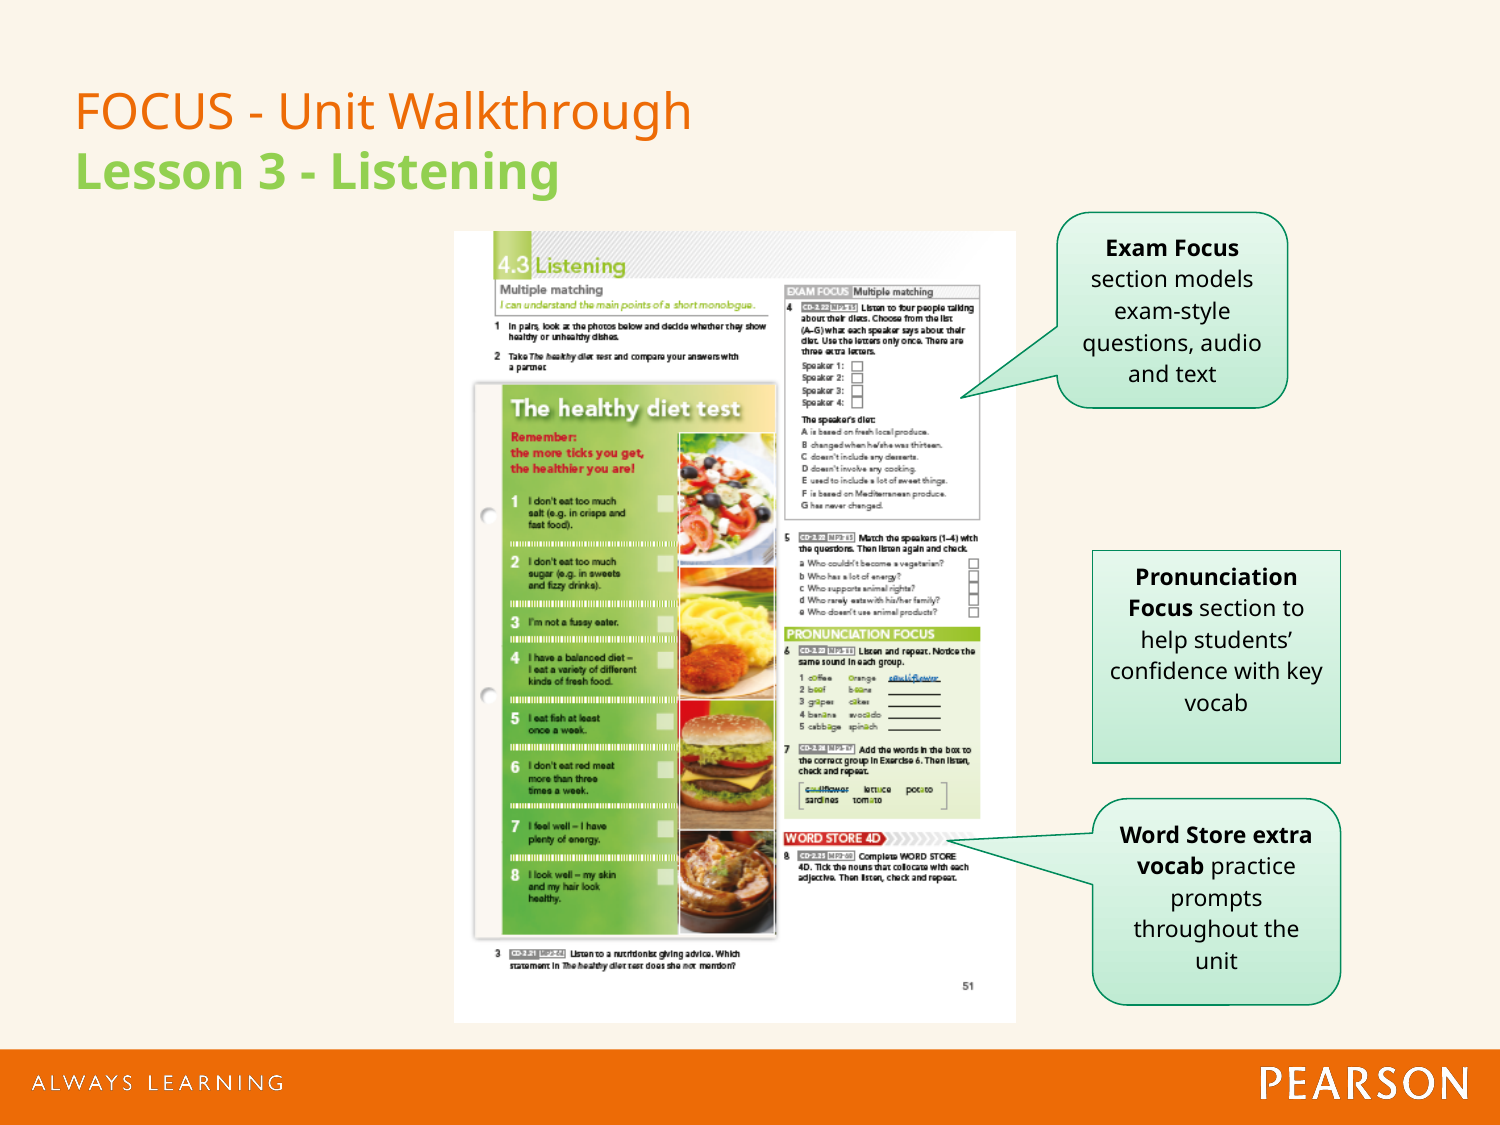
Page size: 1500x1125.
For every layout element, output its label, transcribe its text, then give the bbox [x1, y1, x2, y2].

picture [454, 231, 1017, 1024]
title FOCUS - Unit Walkthrough Lesson 3 - Listening [59, 64, 1410, 213]
list Pronunciation Focus section to help students’ confidence with key vocab [1092, 550, 1341, 764]
picture [0, 1042, 313, 1124]
text_box Word Store extra vocab practice prompts throughout the unit [1021, 798, 1341, 1006]
text_box Exam Focus section models exam-style questions, audio and text [1021, 212, 1288, 409]
picture [1228, 1042, 1500, 1124]
